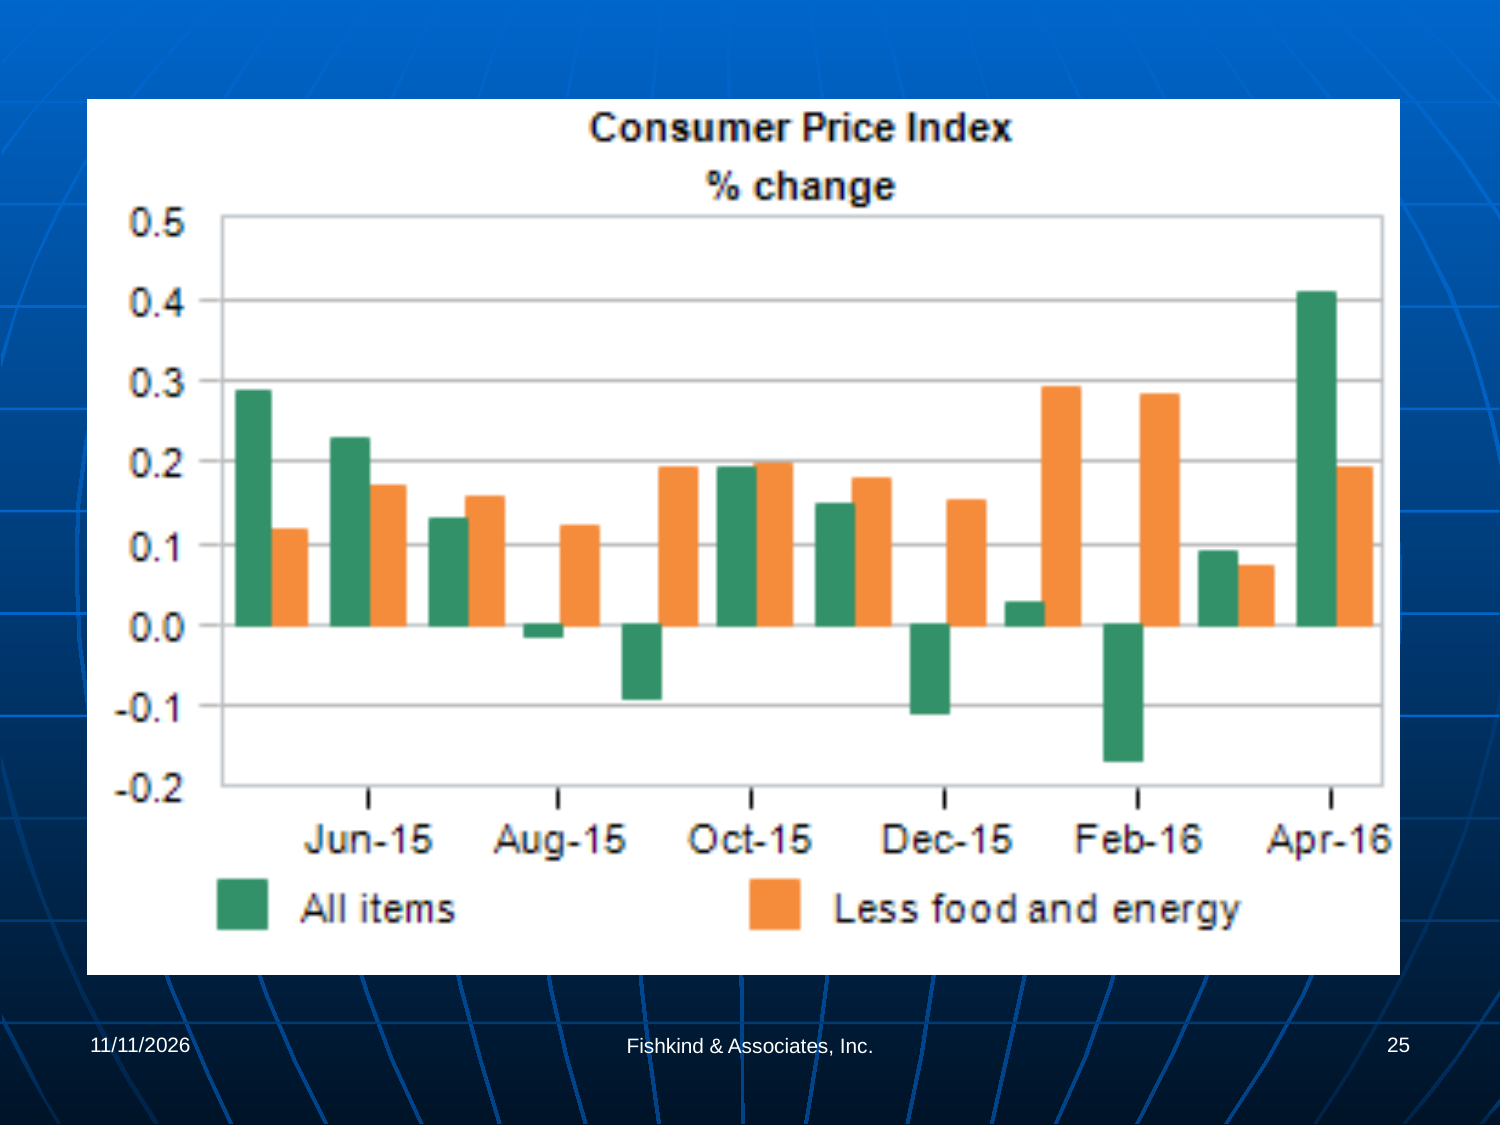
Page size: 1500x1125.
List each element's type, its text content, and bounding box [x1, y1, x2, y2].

footer Fishkind & Associates, Inc. [512, 1024, 988, 1101]
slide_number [74, 1023, 426, 1100]
slide_number 25 [1074, 1023, 1426, 1100]
picture [87, 99, 1401, 976]
